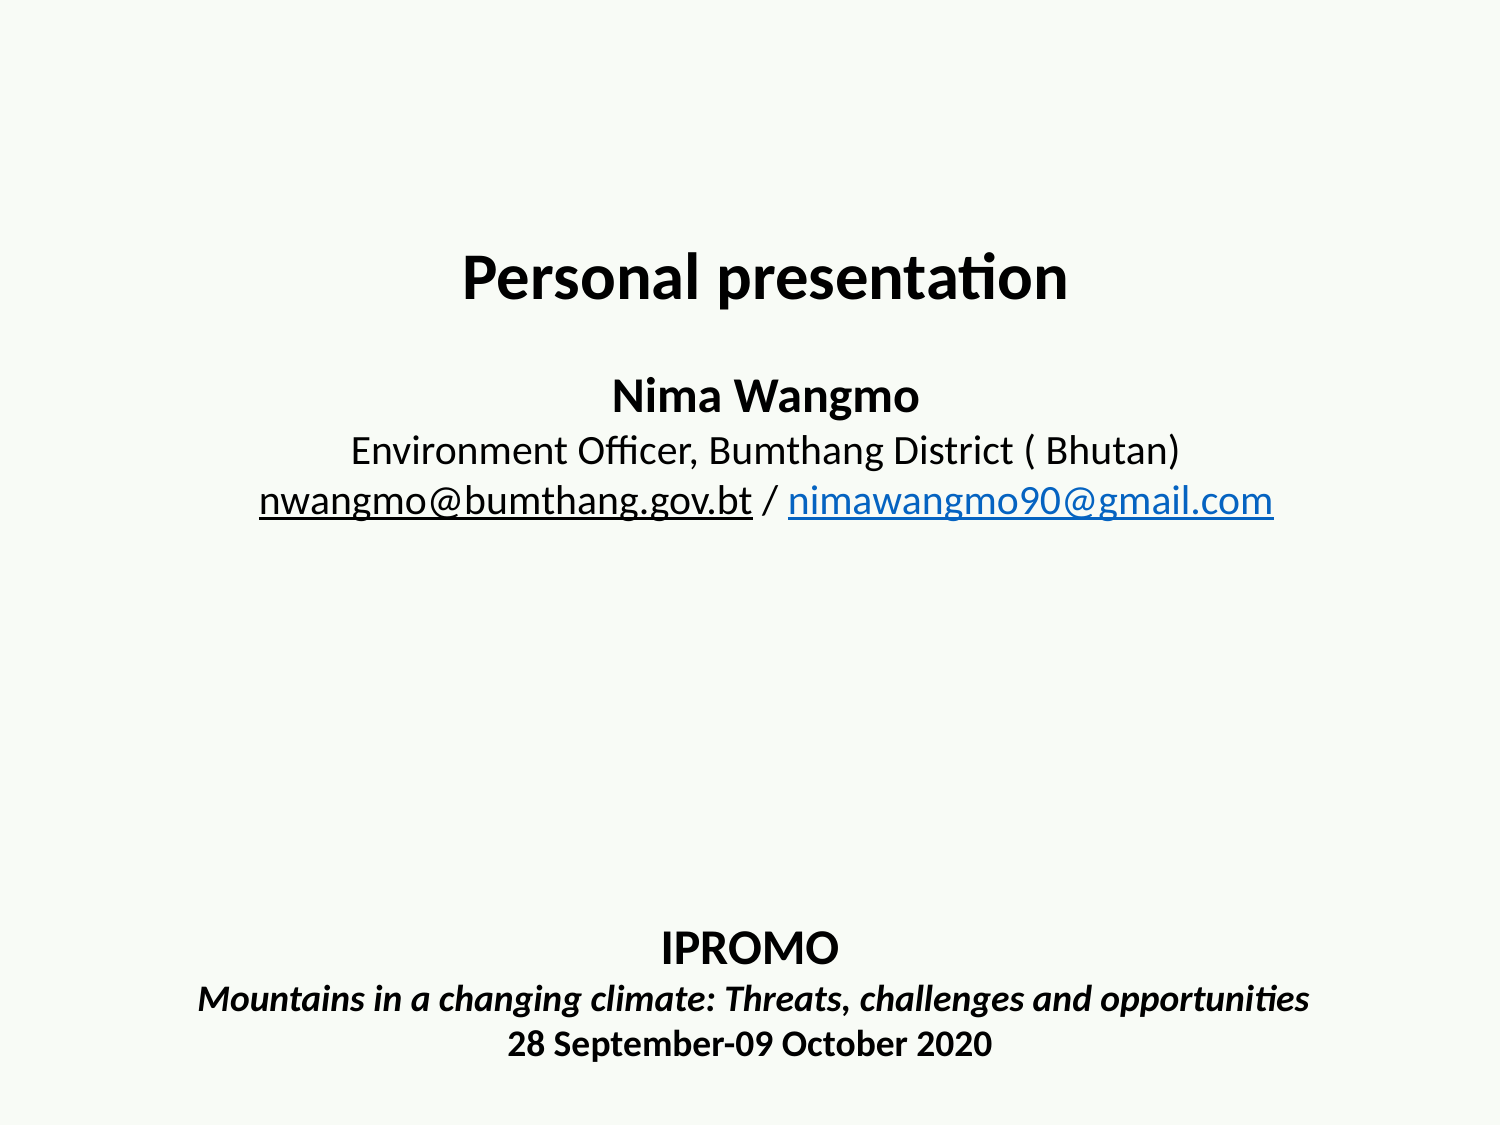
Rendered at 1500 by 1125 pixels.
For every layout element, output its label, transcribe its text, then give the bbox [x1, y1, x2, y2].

text_box Personal presentation Nima Wangmo Environment Officer, Bumthang District ( Bhutan) nwangmo@bumthang.gov.bt / nimawangmo90@gmail.com [16, 225, 1500, 601]
text_box IPROMO Mountains in a changing climate: Threats, challenges and opportunities 28 September-09 October 2020 [0, 907, 1500, 1072]
